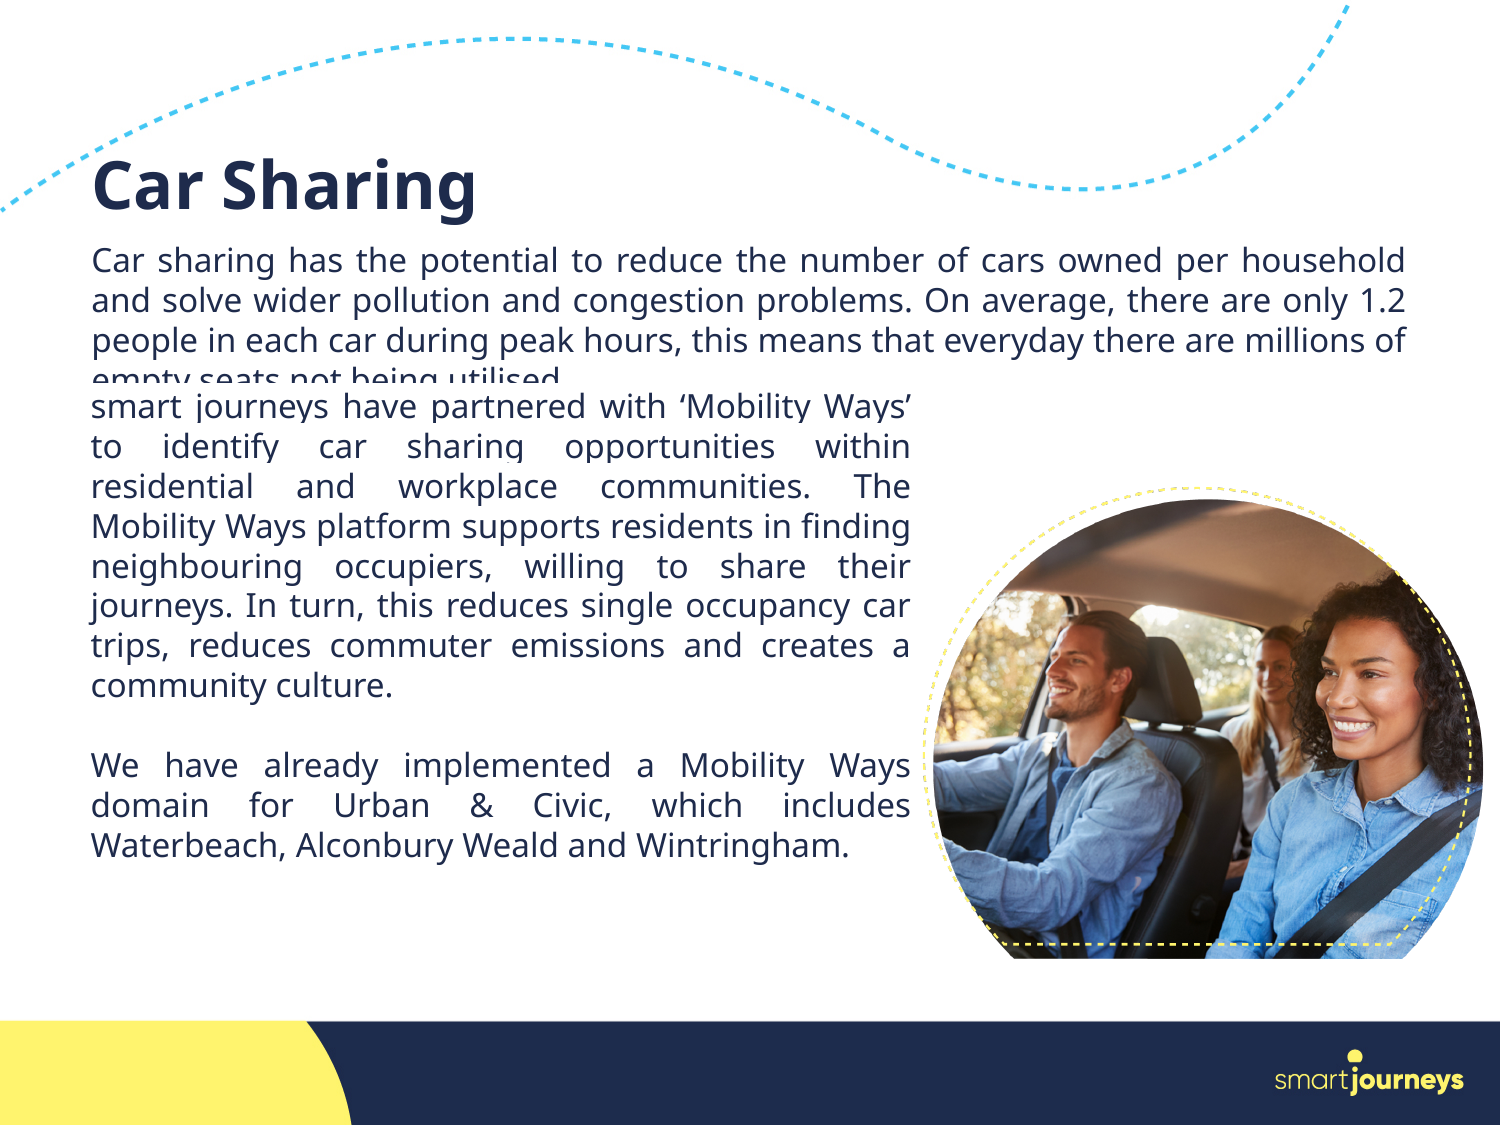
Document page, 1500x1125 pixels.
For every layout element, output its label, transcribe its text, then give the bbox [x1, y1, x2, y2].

text_box Car sharing has the potential to reduce the number of cars owned per household and solve wider pollution and congestion problems. On average, there are only 1.2 people in each car during peak hours, this means that everyday there are millions of empty seats not being utilised. [76, 231, 1424, 407]
text_box smart journeys have partnered with ‘Mobility Ways’ to identify car sharing opportunities within residential and workplace communities. The Mobility Ways platform supports residents in finding neighbouring occupiers, willing to share their journeys. In turn, this reduces single occupancy car trips, reduces commuter emissions and creates a community culture. We have already implemented a Mobility Ways domain for Urban & Civic, which includes Waterbeach, Alconbury Weald and Wintringham. [75, 377, 928, 872]
text_box Car Sharing [76, 135, 1411, 231]
picture [0, 0, 1500, 1125]
